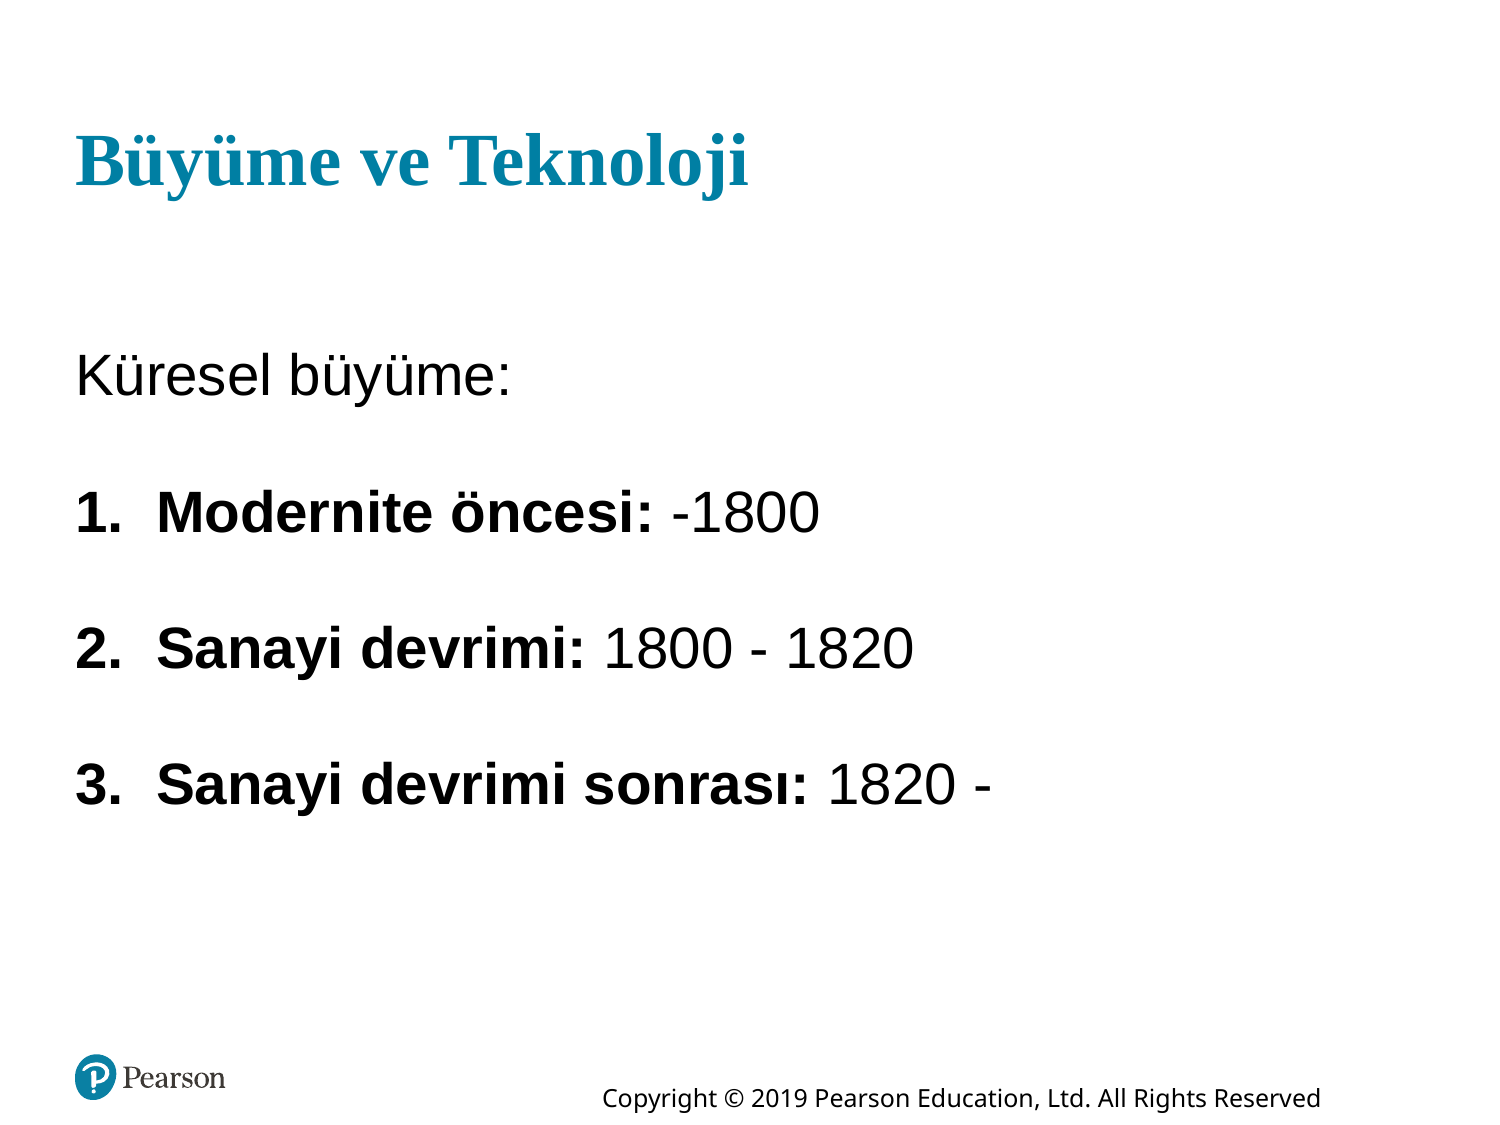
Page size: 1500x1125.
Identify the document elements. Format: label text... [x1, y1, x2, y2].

list Küresel büyüme: 1. Modernite öncesi: -1800 2. Sanayi devrimi: 1800 - 1820 3. Sanayi devrimi sonrası: 1820 - [75, 337, 1425, 913]
title Büyüme ve Teknoloji [75, 47, 1425, 200]
